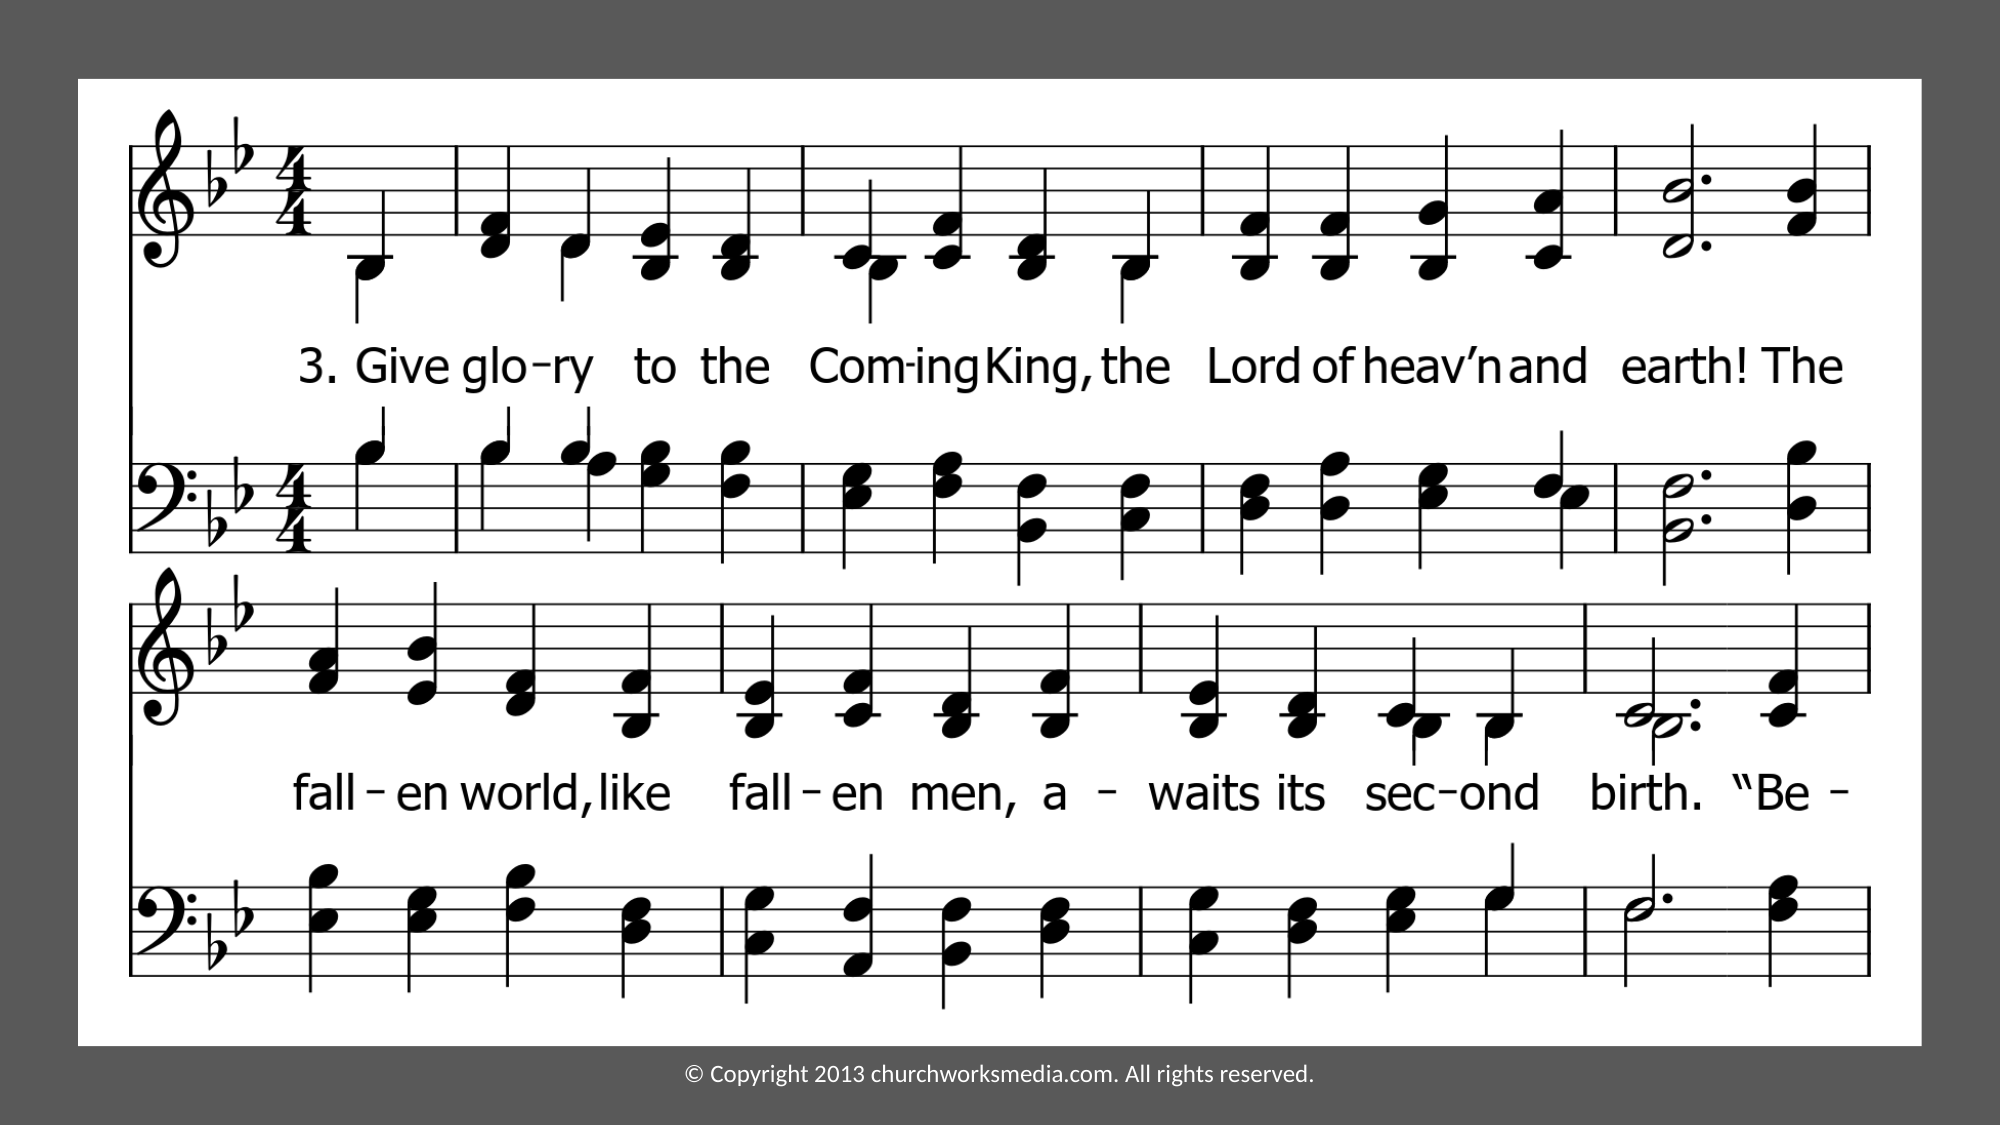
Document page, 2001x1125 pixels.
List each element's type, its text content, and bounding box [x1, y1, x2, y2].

text_box [0, 0, 2000, 1125]
footer © Copyright 2013 churchworksmedia.com. All rights reserved. [662, 1042, 1338, 1103]
text_box [77, 78, 1923, 1047]
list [129, 105, 1871, 1020]
